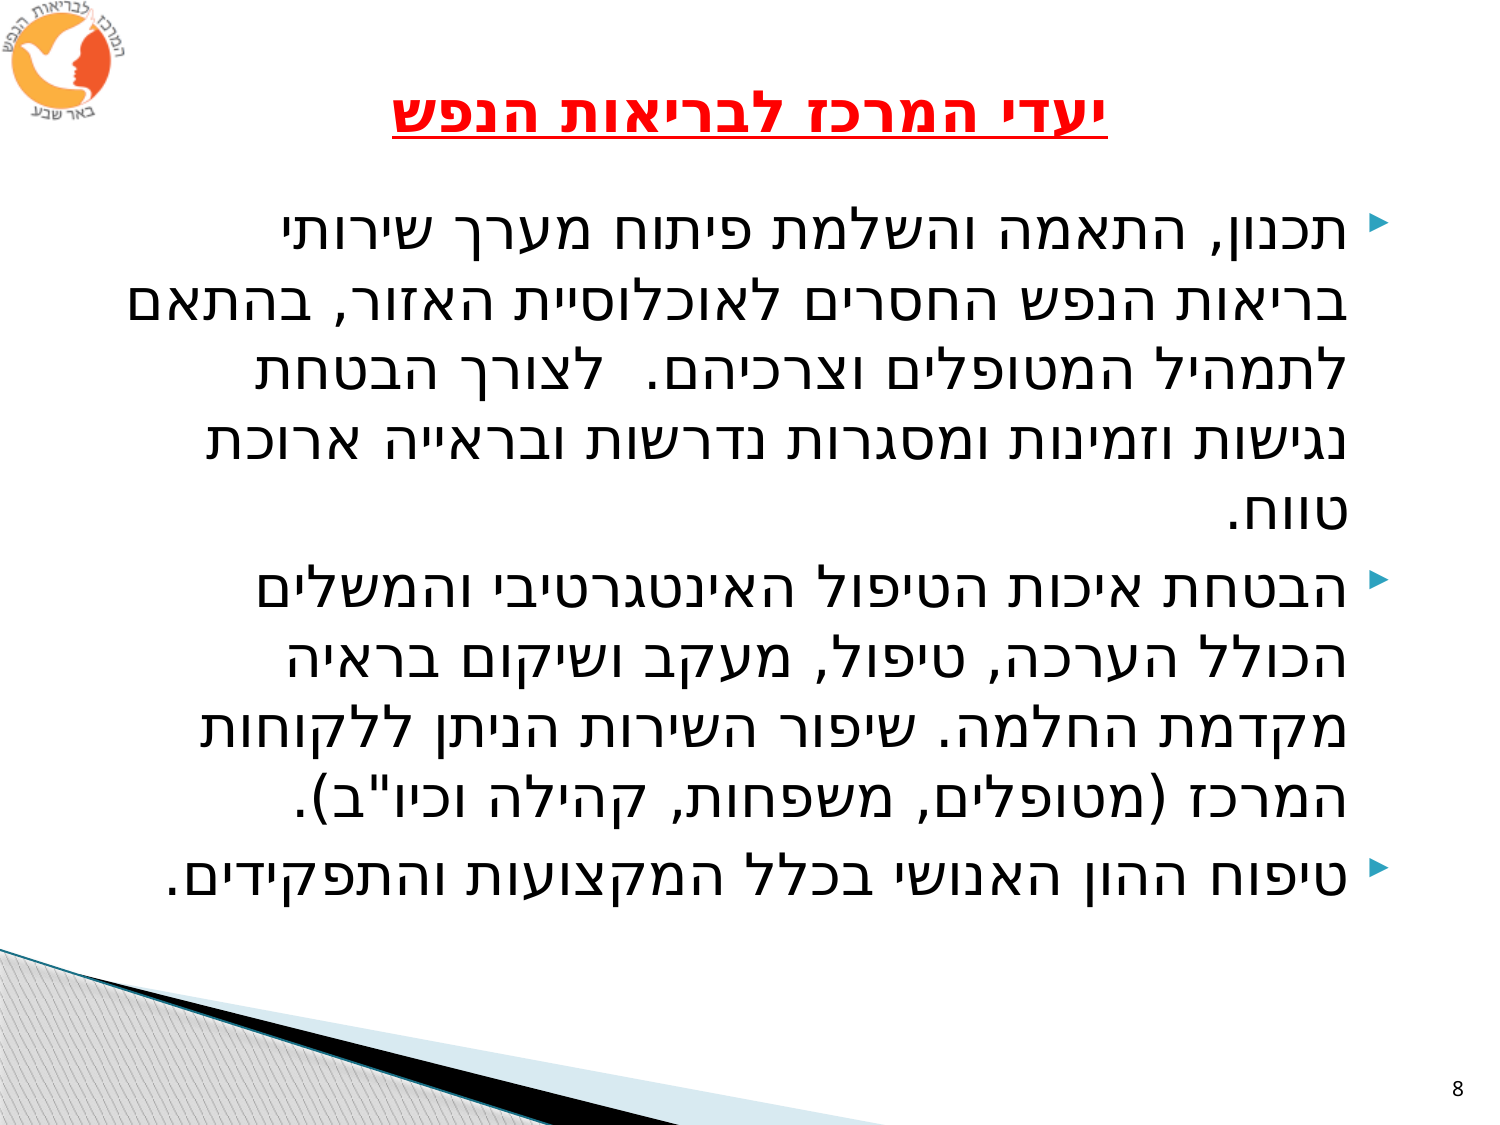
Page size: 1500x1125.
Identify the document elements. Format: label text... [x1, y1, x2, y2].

picture [0, 0, 126, 122]
list תכנון, התאמה והשלמת פיתוח מערך שירותי בריאות הנפש החסרים לאוכלוסיית האזור, בהתאם לתמהיל המטופלים וצרכיהם. לצורך הבטחת נגישות וזמינות ומסגרות נדרשות ובראייה ארוכת טווח. הבטחת איכות הטיפול האינטגרטיבי והמשלים הכולל הערכה, טיפול, מעקב ושיקום בראיה מקדמת החלמה. שיפור השירות הניתן ללקוחות המרכז (מטופלים, משפחות, קהילה וכיו"ב). טיפוח ההון האנושי בכלל המקצועות והתפקידים. [75, 184, 1425, 988]
slide_number 8 [1418, 1051, 1479, 1112]
title יעדי המרכז לבריאות הנפש [75, 45, 1425, 173]
